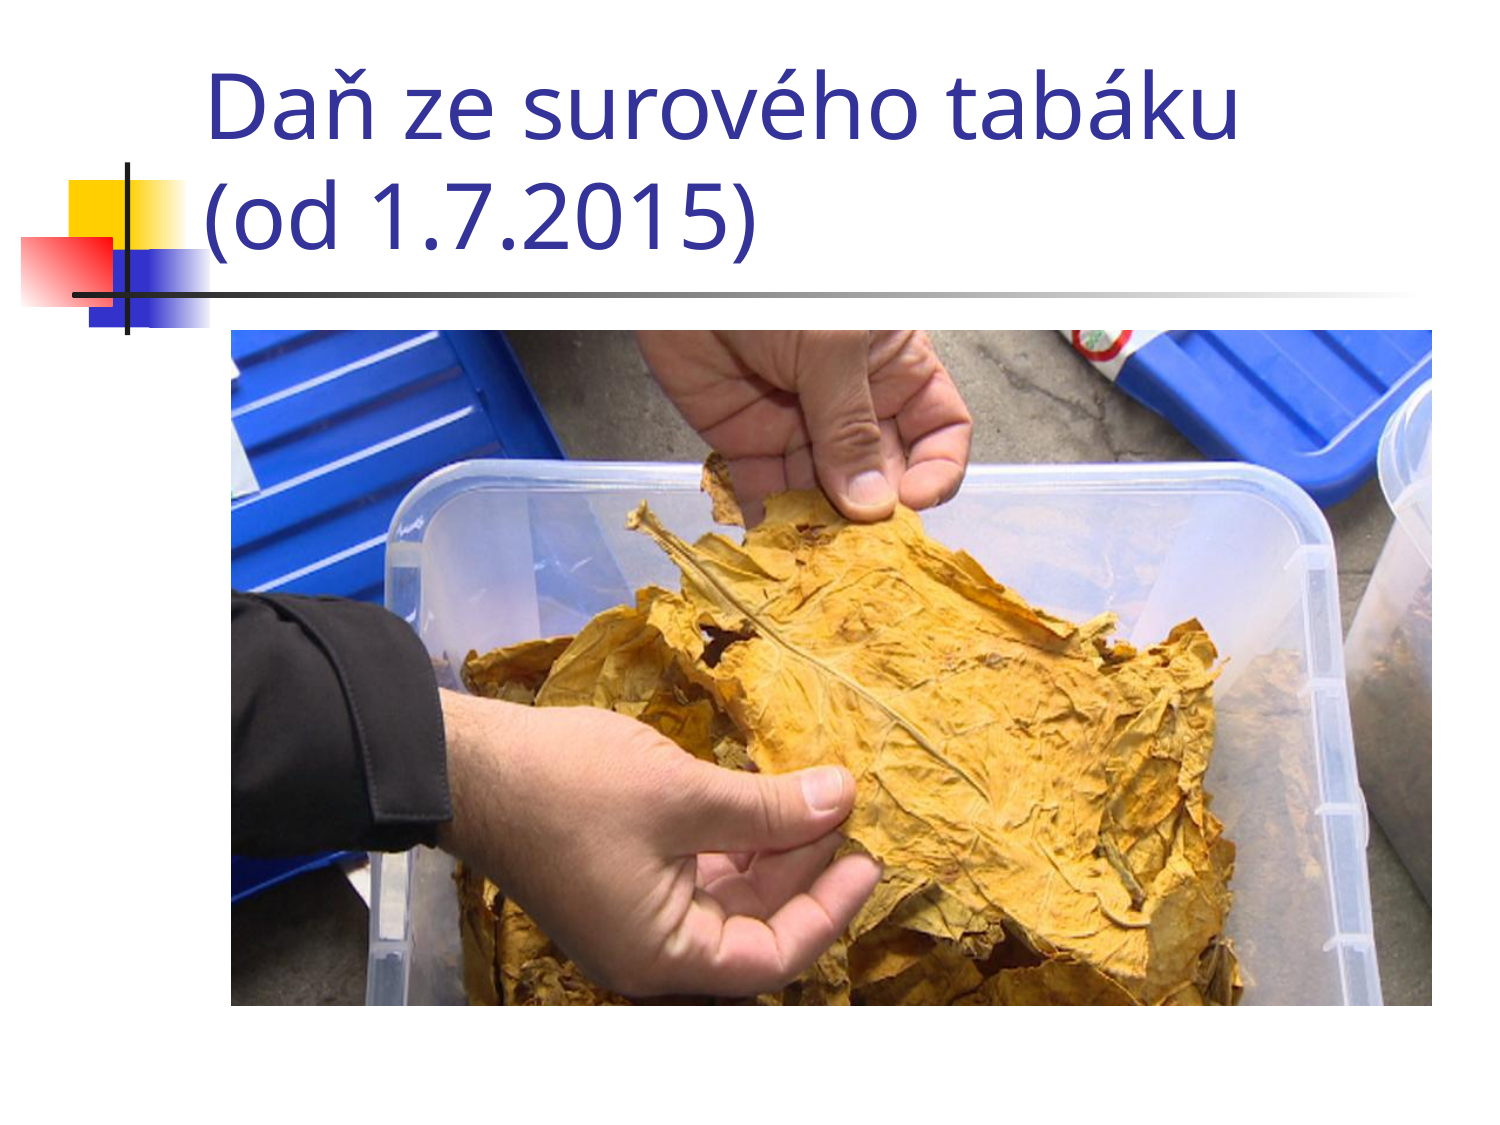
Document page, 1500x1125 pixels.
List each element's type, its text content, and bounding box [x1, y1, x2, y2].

title Daň ze surového tabáku (od 1.7.2015) [188, 35, 1468, 275]
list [231, 330, 1432, 1007]
